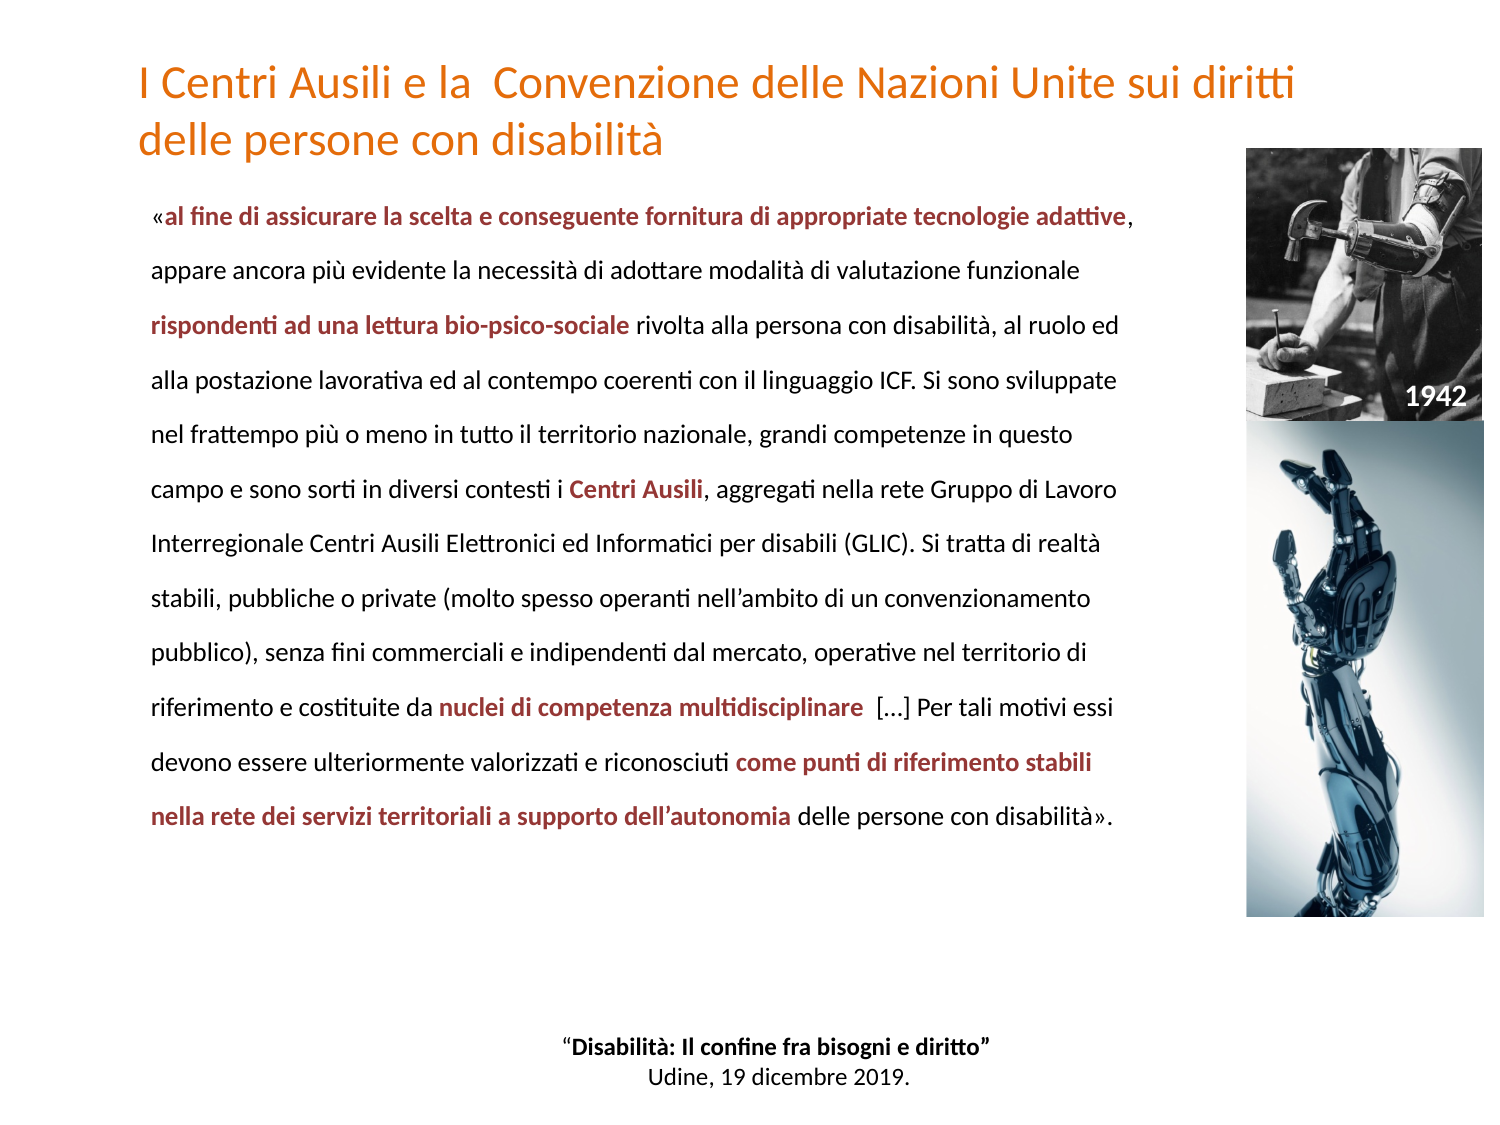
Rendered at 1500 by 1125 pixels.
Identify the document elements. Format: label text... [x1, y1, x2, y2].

text_box I Centri Ausili e la Convenzione delle Nazioni Unite sui diritti delle persone con disabilità [123, 42, 1329, 173]
subtitle «al fine di assicurare la scelta e conseguente fornitura di appropriate tecnologie adattive, appare ancora più evidente la necessità di adottare modalità di valutazione funzionale rispondenti ad una lettura bio-psico-sociale rivolta alla persona con disabilità, al ruolo ed alla postazione lavorativa ed al contempo coerenti con il linguaggio ICF. Si sono sviluppate nel frattempo più o meno in tutto il territorio nazionale, grandi competenze in questo campo e sono sorti in diversi contesti i Centri Ausili, aggregati nella rete Gruppo di Lavoro Interregionale Centri Ausili Elettronici ed Informatici per disabili (GLIC). Si tratta di realtà stabili, pubbliche o private (molto spesso operanti nell’ambito di un convenzionamento pubblico), senza fini commerciali e indipendenti dal mercato, operative nel territorio di riferimento e costituite da nuclei di competenza multidisciplinare […] Per tali motivi essi devono essere ulteriormente valorizzati e riconosciuti come punti di riferimento stabili nella rete dei servizi territoriali a supporto dell’autonomia delle persone con disabilità». [135, 173, 1164, 917]
picture [1116, 148, 1500, 917]
text_box “Disabilità: Il confine fra bisogni e diritto” Udine, 19 dicembre 2019. [123, 1023, 1435, 1098]
